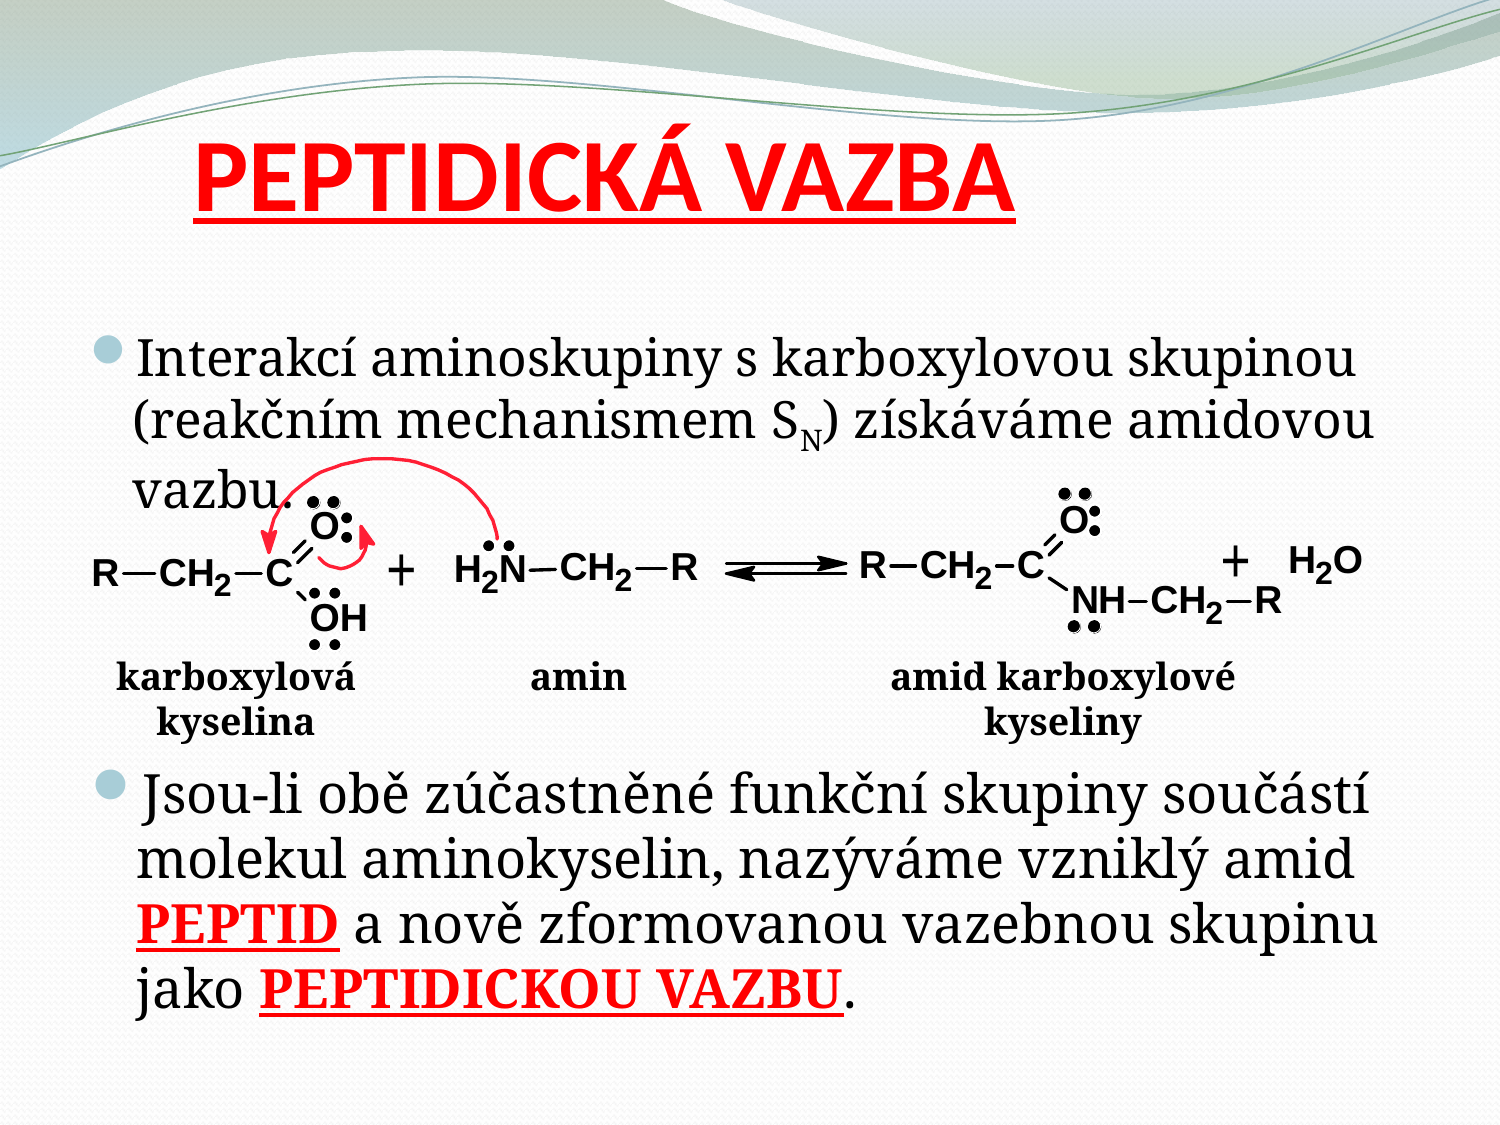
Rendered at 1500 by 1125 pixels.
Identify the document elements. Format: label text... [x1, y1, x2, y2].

text_box  [84, 445, 91, 528]
text_box amid karboxylové kyseliny [844, 667, 1282, 751]
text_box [91, 444, 1365, 655]
list Interakcí aminoskupiny s karboxylovou skupinou (reakčním mechanismem SN) získáváme amidovou vazbu. [75, 317, 1425, 528]
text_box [88, 658, 384, 667]
text_box Jsou-li obě zúčastněné funkční skupiny součástí molekul aminokyselin, nazýváme vzniklý amid PEPTID a nově zformovanou vazebnou skupinu jako PEPTIDICKOU VAZBU. [76, 751, 1427, 1035]
text_box karboxylová kyselina [88, 664, 384, 750]
title PEPTIDICKÁ VAZBA [193, 90, 1058, 233]
text_box amin [431, 667, 727, 705]
text_box  [1365, 447, 1370, 528]
